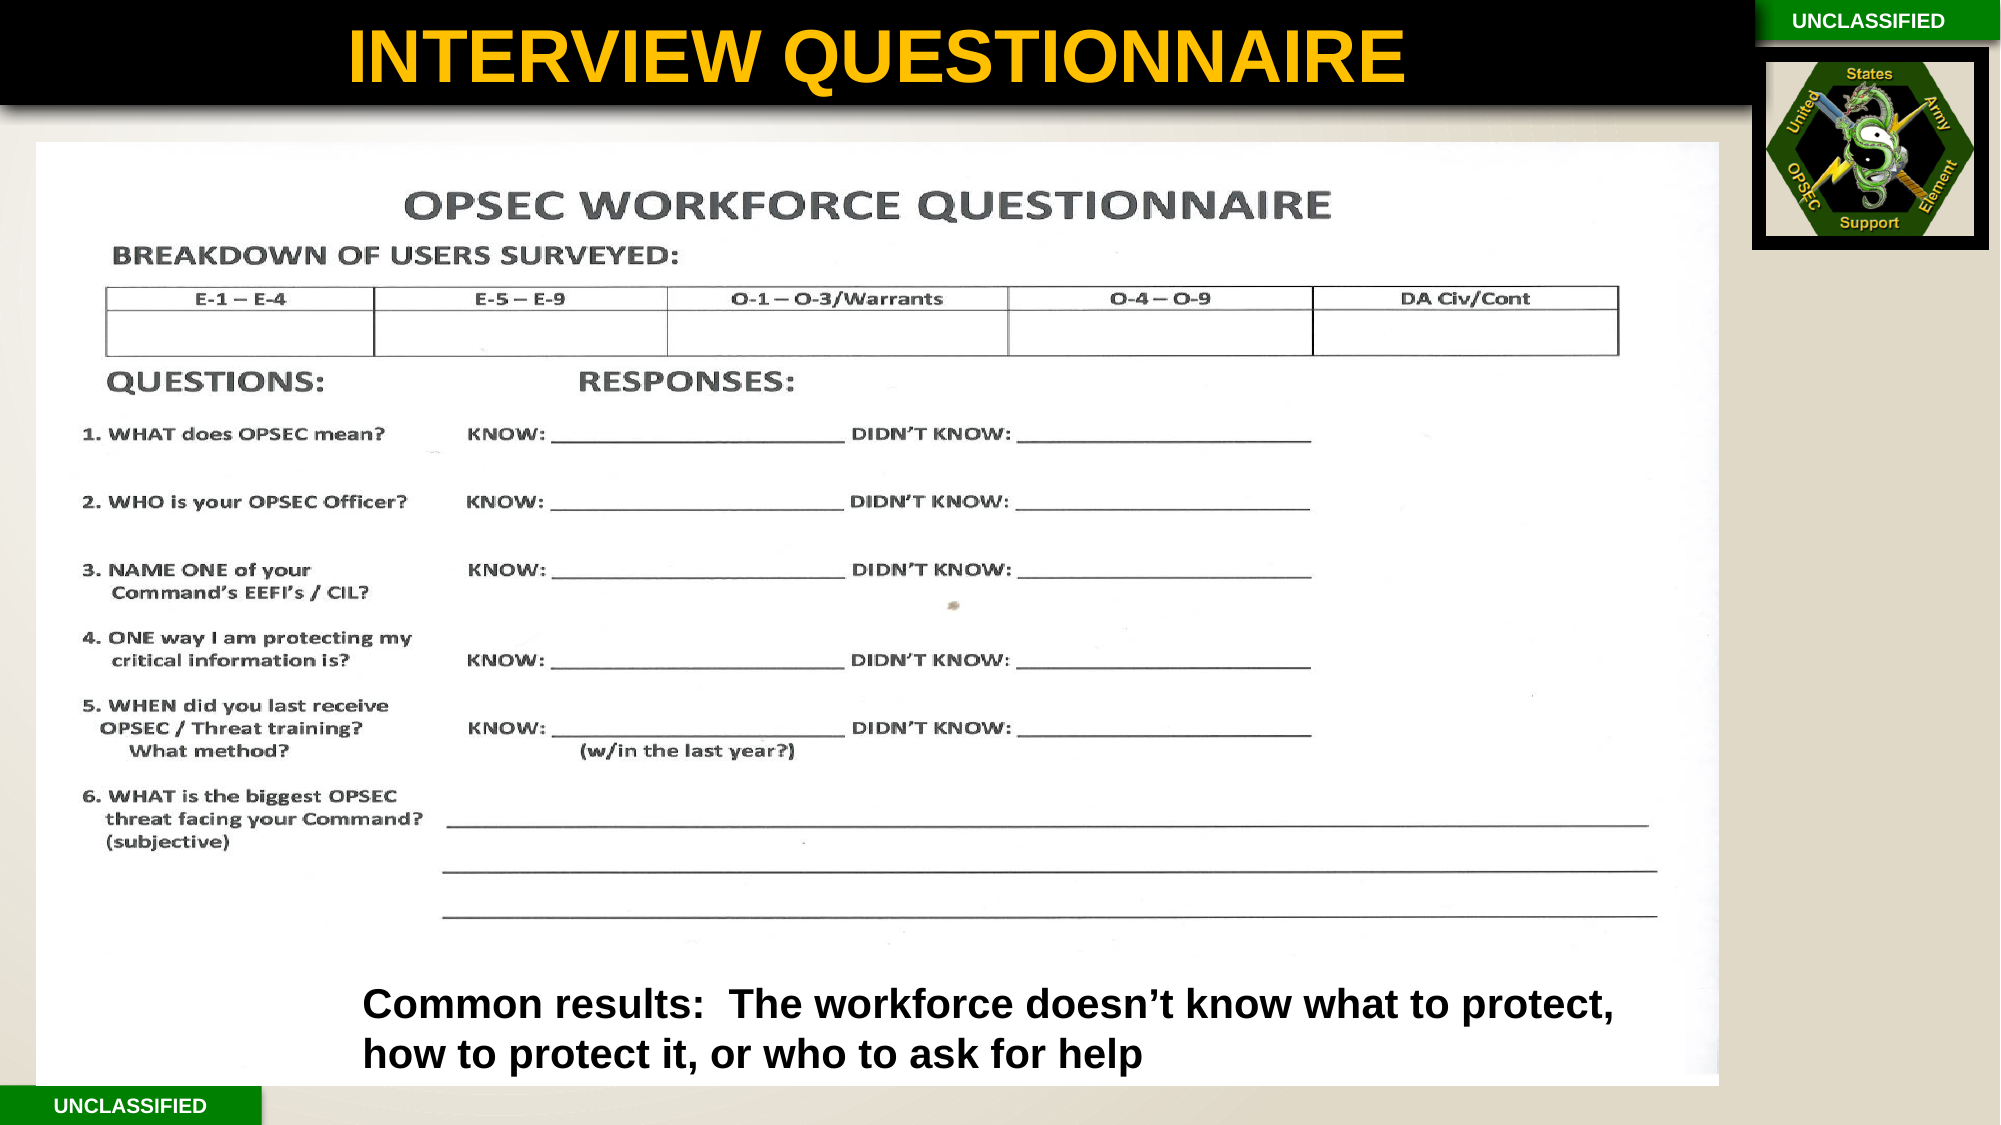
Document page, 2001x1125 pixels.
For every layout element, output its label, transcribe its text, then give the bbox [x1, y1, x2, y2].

title INTERVIEW QUESTIONNAIRE [0, 0, 1756, 105]
picture [1766, 62, 1974, 236]
picture [36, 142, 1720, 1086]
